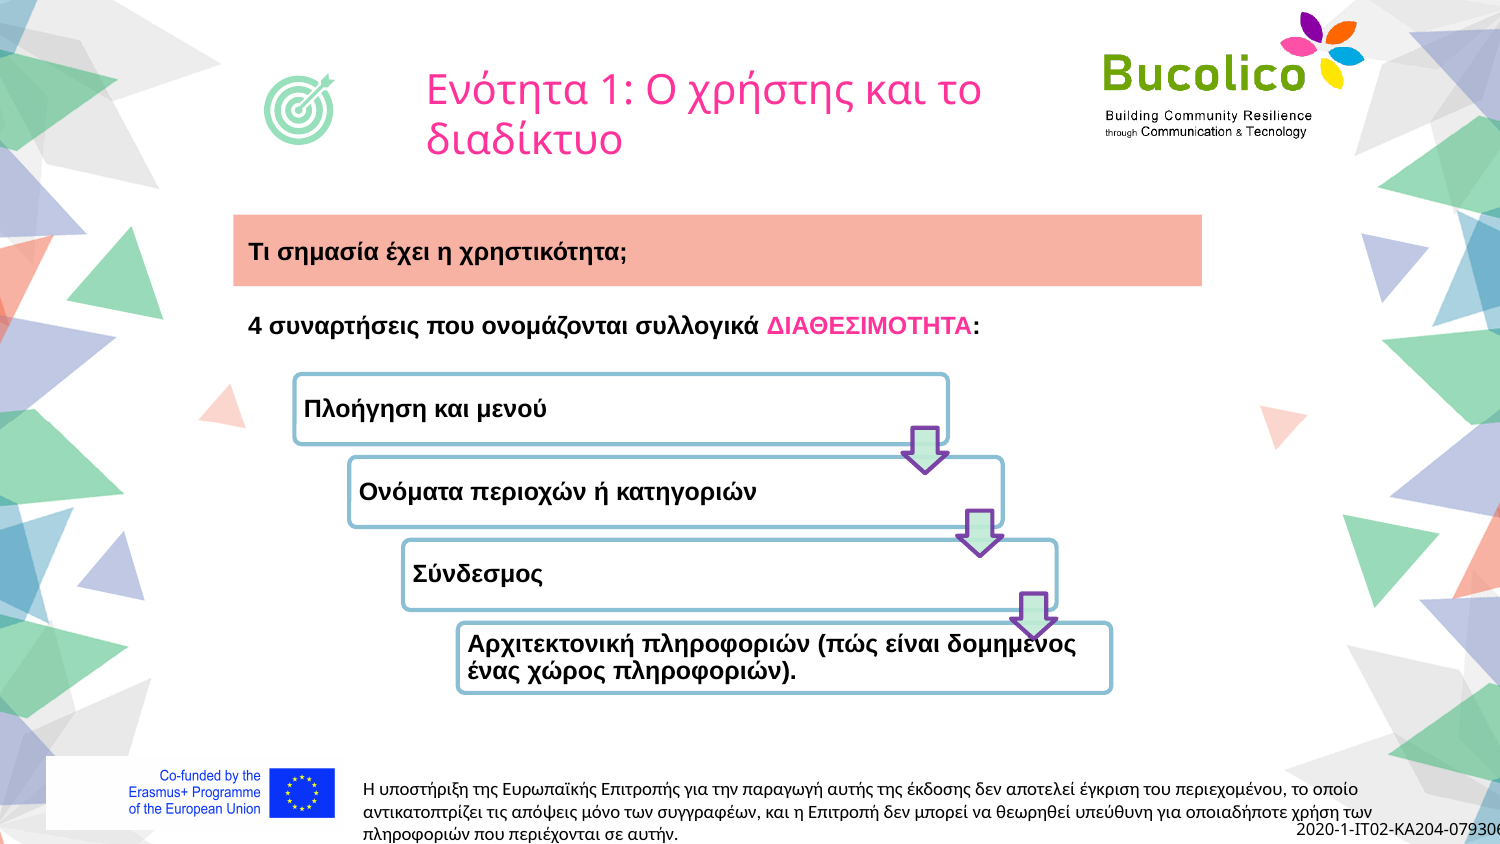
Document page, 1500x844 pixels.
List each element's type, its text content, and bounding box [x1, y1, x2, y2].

picture [0, 0, 1500, 844]
list Ενότητα 1: Ο χρήστης και το διαδίκτυο [410, 65, 1034, 161]
text_box 4 συναρτήσεις που ονομάζονται συλλογικά ΔΙΑΘΕΣΙΜΟΤΗΤΑ: [233, 301, 1051, 347]
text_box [294, 373, 1112, 694]
text_box [261, 71, 338, 148]
text_box Τι σημασία έχει η χρηστικότητα; [231, 212, 1204, 288]
text_box Η υποστήριξη της Ευρωπαϊκής Επιτροπής για την παραγωγή αυτής της έκδοσης δεν αποτελεί έγκριση του περιεχομένου, το οποίο αντικατοπτρίζει τις απόψεις μόνο των συγγραφέων, και η Επιτροπή δεν μπορεί να θεωρηθεί υπεύθυνη για οποιαδήποτε χρήση των πληροφοριών που περιέχονται σε αυτήν. [348, 769, 1486, 844]
